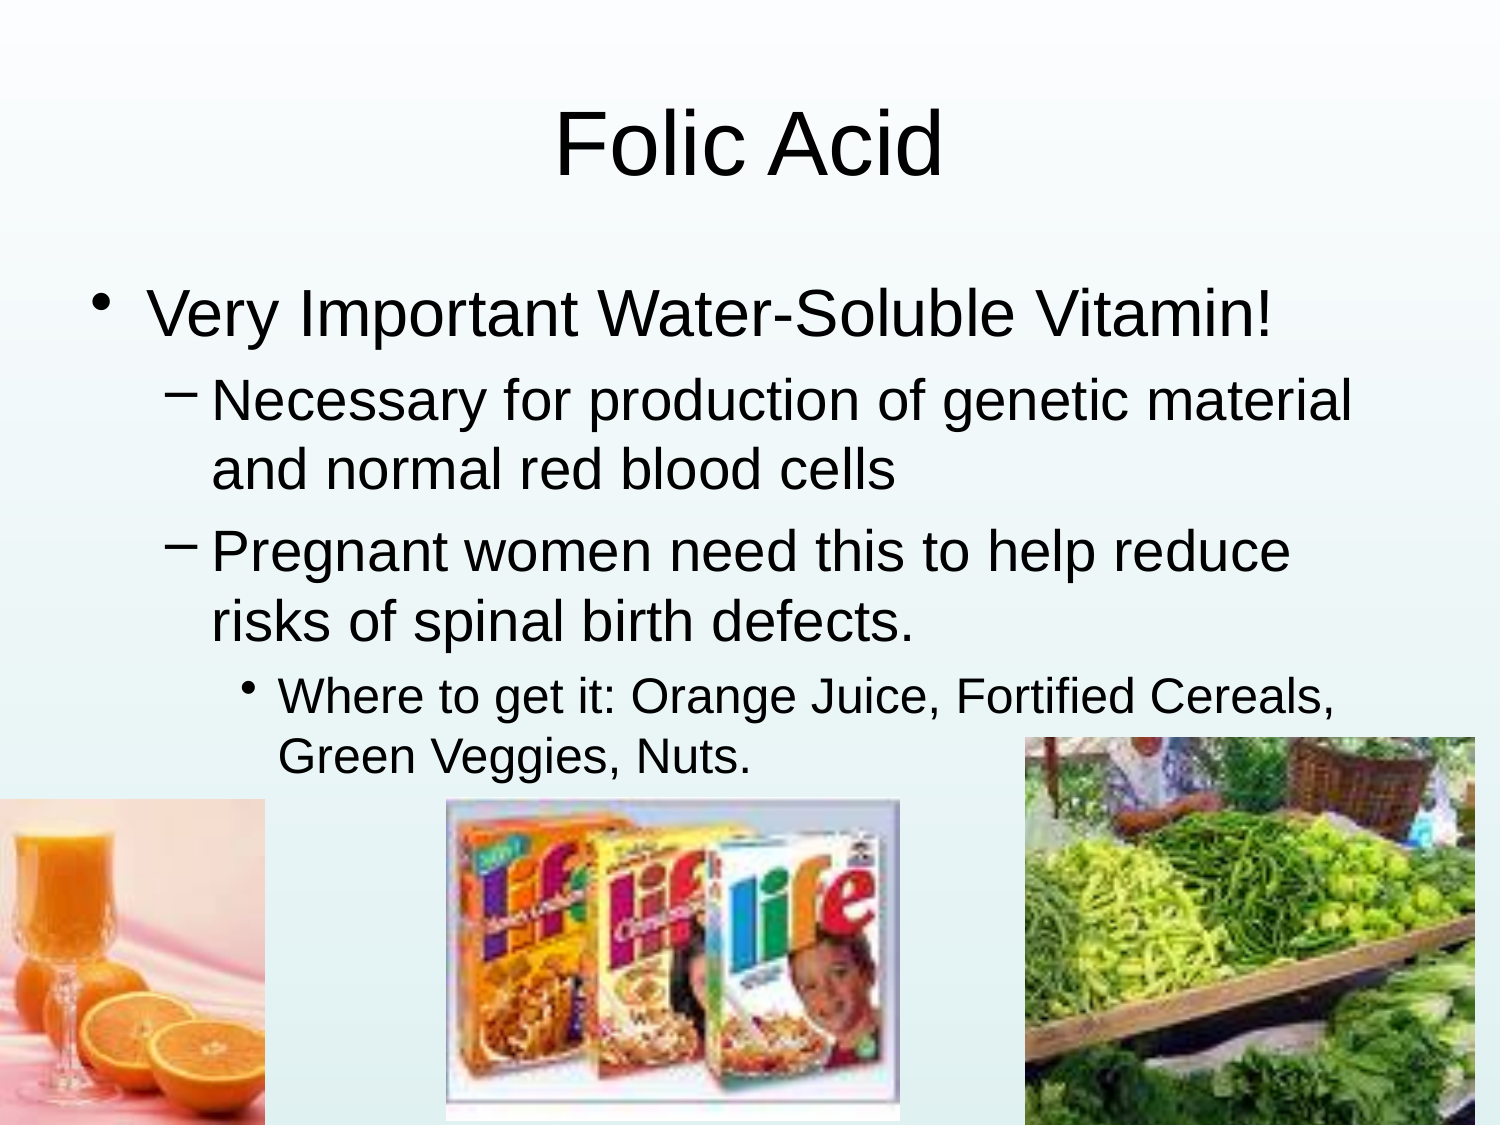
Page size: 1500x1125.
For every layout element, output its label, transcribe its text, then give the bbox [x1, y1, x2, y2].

picture [0, 799, 265, 1125]
picture [446, 797, 901, 1122]
list Very Important Water-Soluble Vitamin! Necessary for production of genetic material and normal red blood cells Pregnant women need this to help reduce risks of spinal birth defects. Where to get it: Orange Juice, Fortified Cereals, Green Veggies, Nuts. [74, 262, 1426, 1006]
picture [1024, 737, 1476, 1125]
title Folic Acid [74, 44, 1426, 233]
